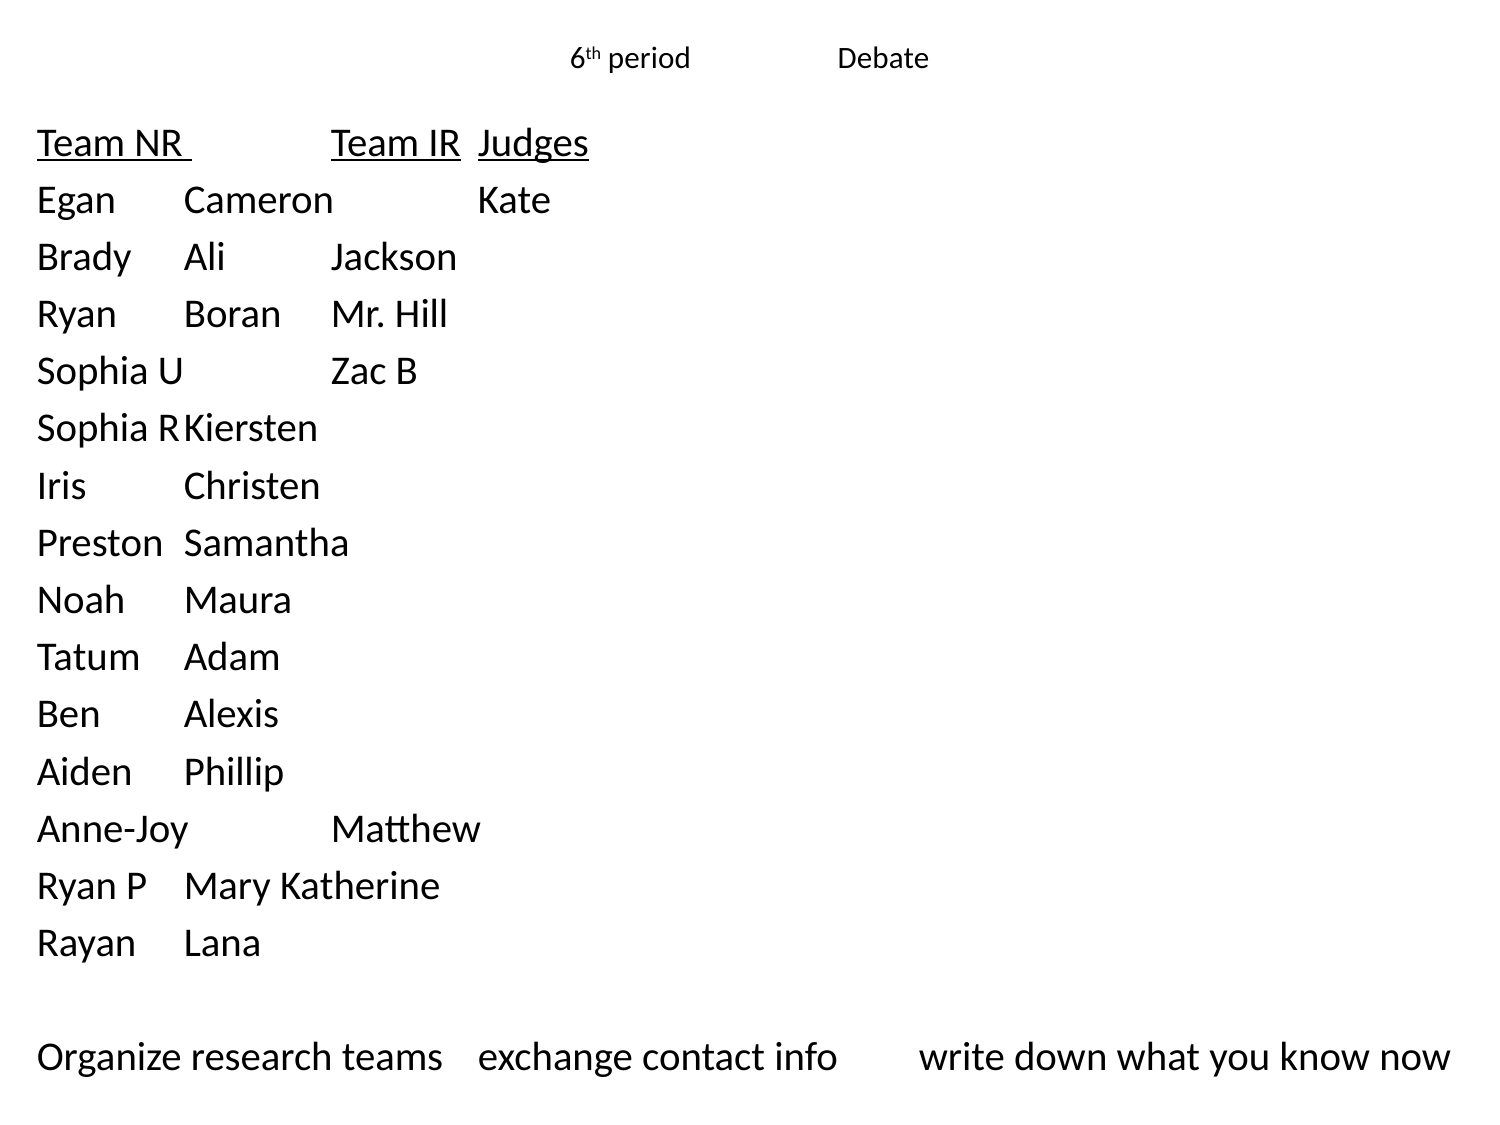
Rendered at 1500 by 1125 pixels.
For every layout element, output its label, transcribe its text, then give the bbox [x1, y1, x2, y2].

title 6th period Debate [75, 29, 1425, 83]
list Team NR Team IR Judges Egan Cameron Kate Brady Ali Jackson Ryan Boran Mr. Hill Sophia U Zac B Sophia R Kiersten Iris Christen Preston Samantha Noah Maura Tatum Adam Ben Alexis Aiden Phillip Anne-Joy Matthew Ryan P Mary Katherine Rayan Lana Organize research teams exchange contact info write down what you know now [21, 107, 1500, 1100]
